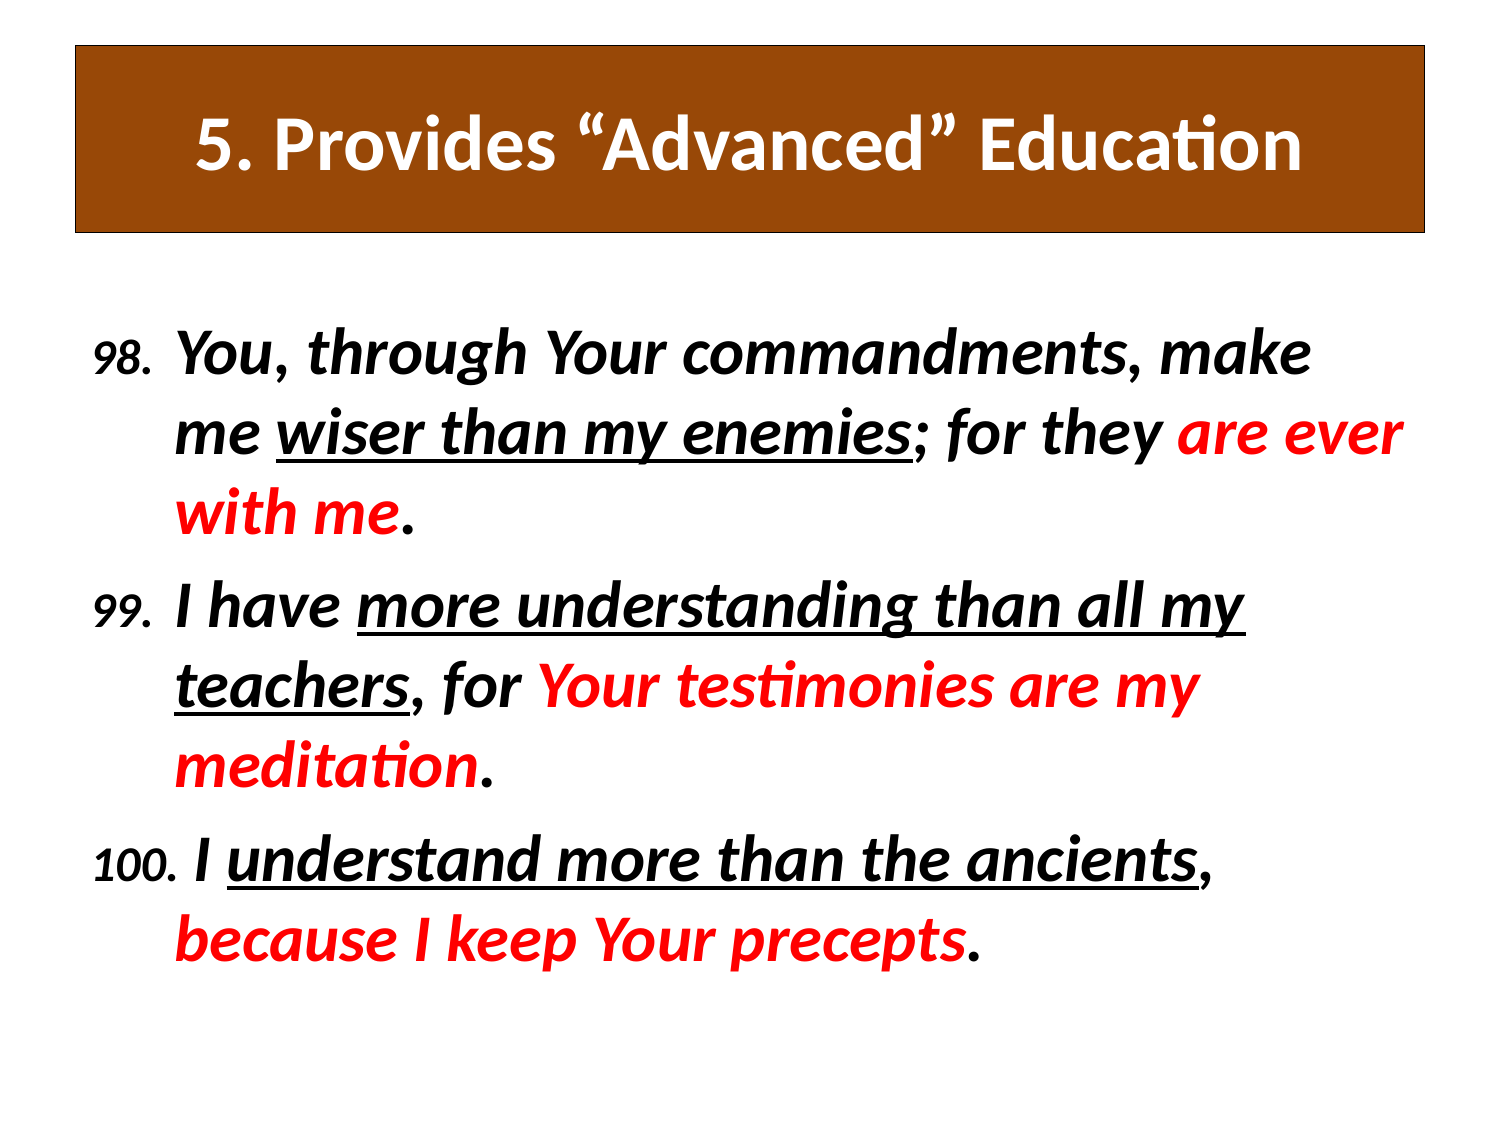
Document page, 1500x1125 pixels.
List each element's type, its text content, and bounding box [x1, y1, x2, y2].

list You, through Your commandments, make me wiser than my enemies; for they are ever with me. I have more understanding than all my teachers, for Your testimonies are my meditation. I understand more than the ancients, because I keep Your precepts. [75, 299, 1425, 1005]
title 5. Provides “Advanced” Education [75, 45, 1425, 233]
